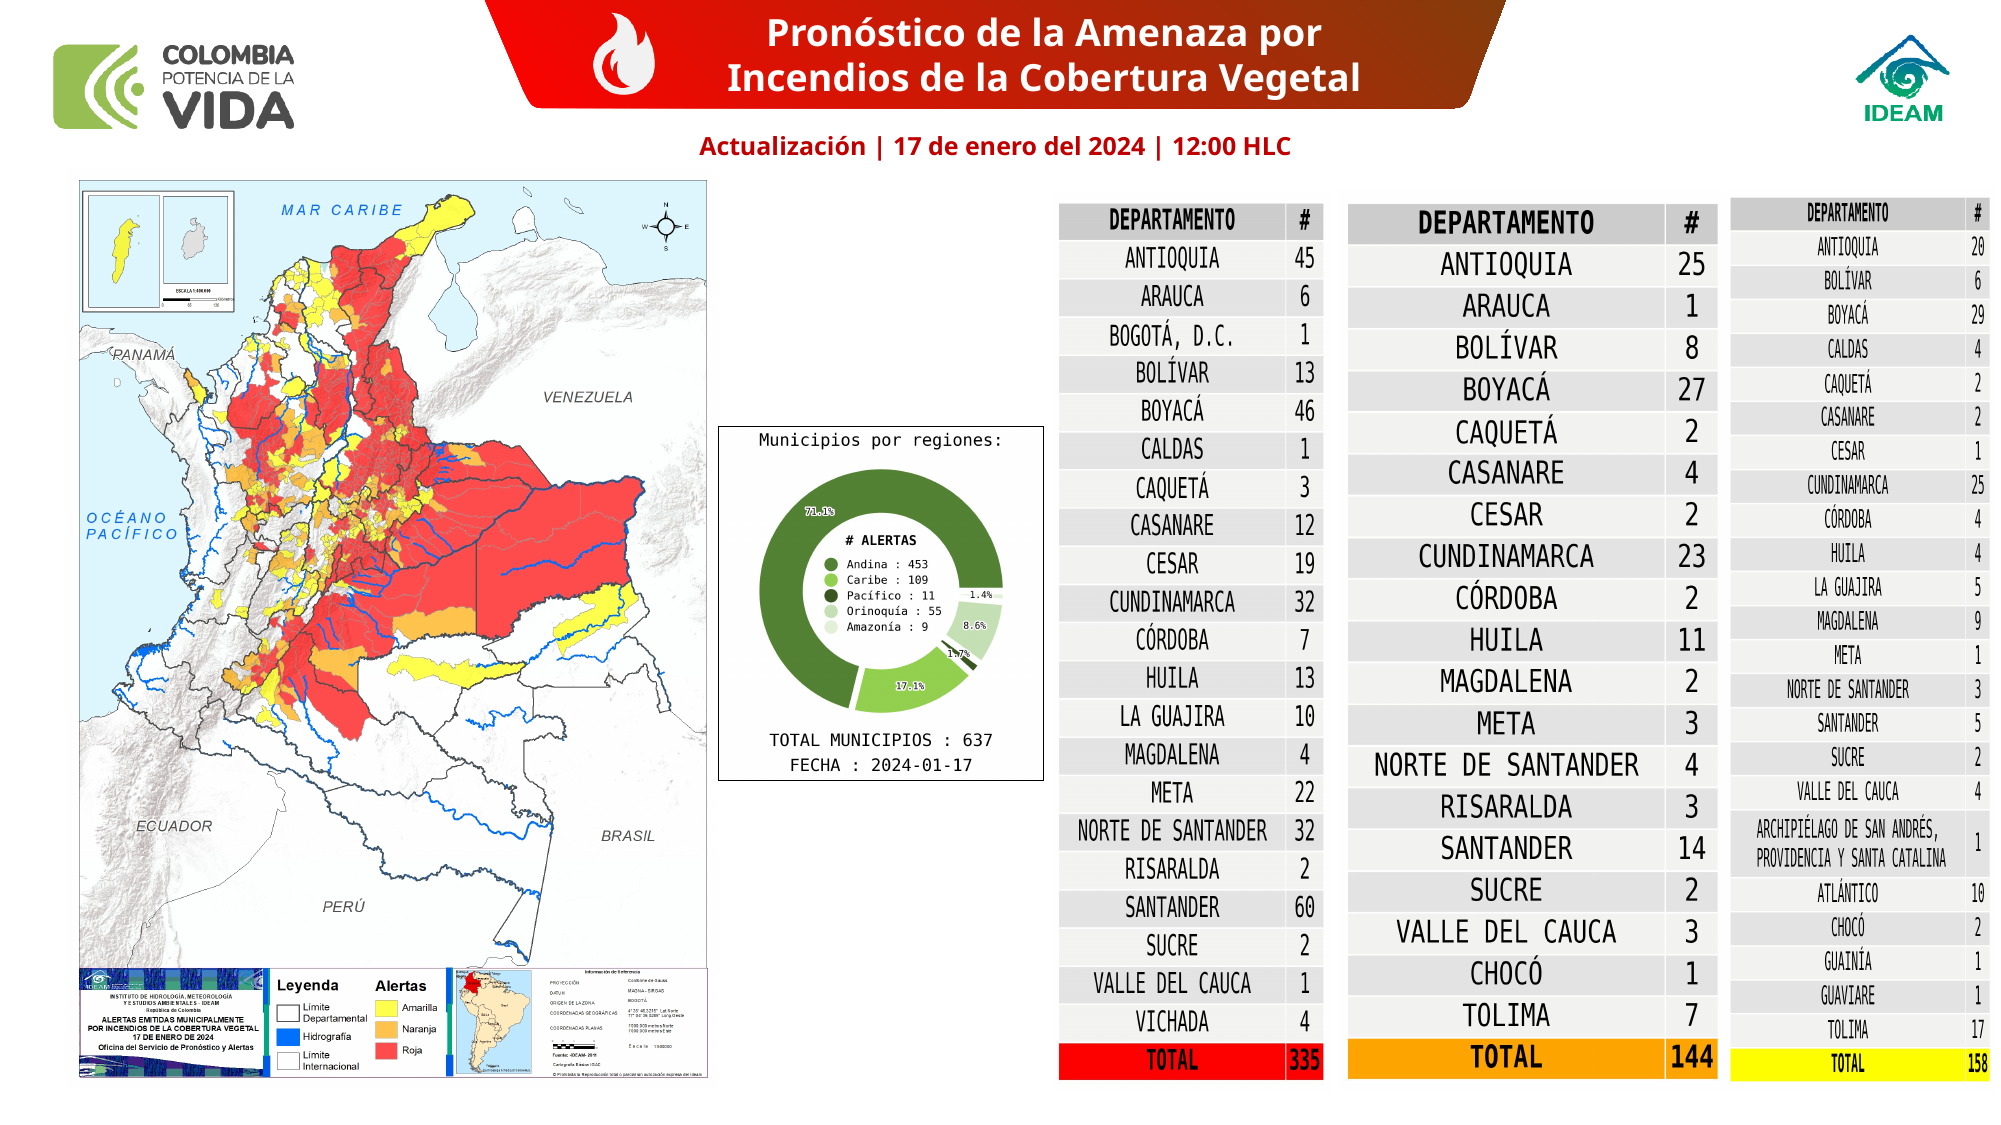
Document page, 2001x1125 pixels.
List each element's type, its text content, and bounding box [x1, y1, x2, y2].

picture [593, 12, 655, 95]
list Actualización | 17 de enero del 2024 | 12:00 HLC [585, 126, 1407, 188]
picture [0, 0, 2000, 1125]
